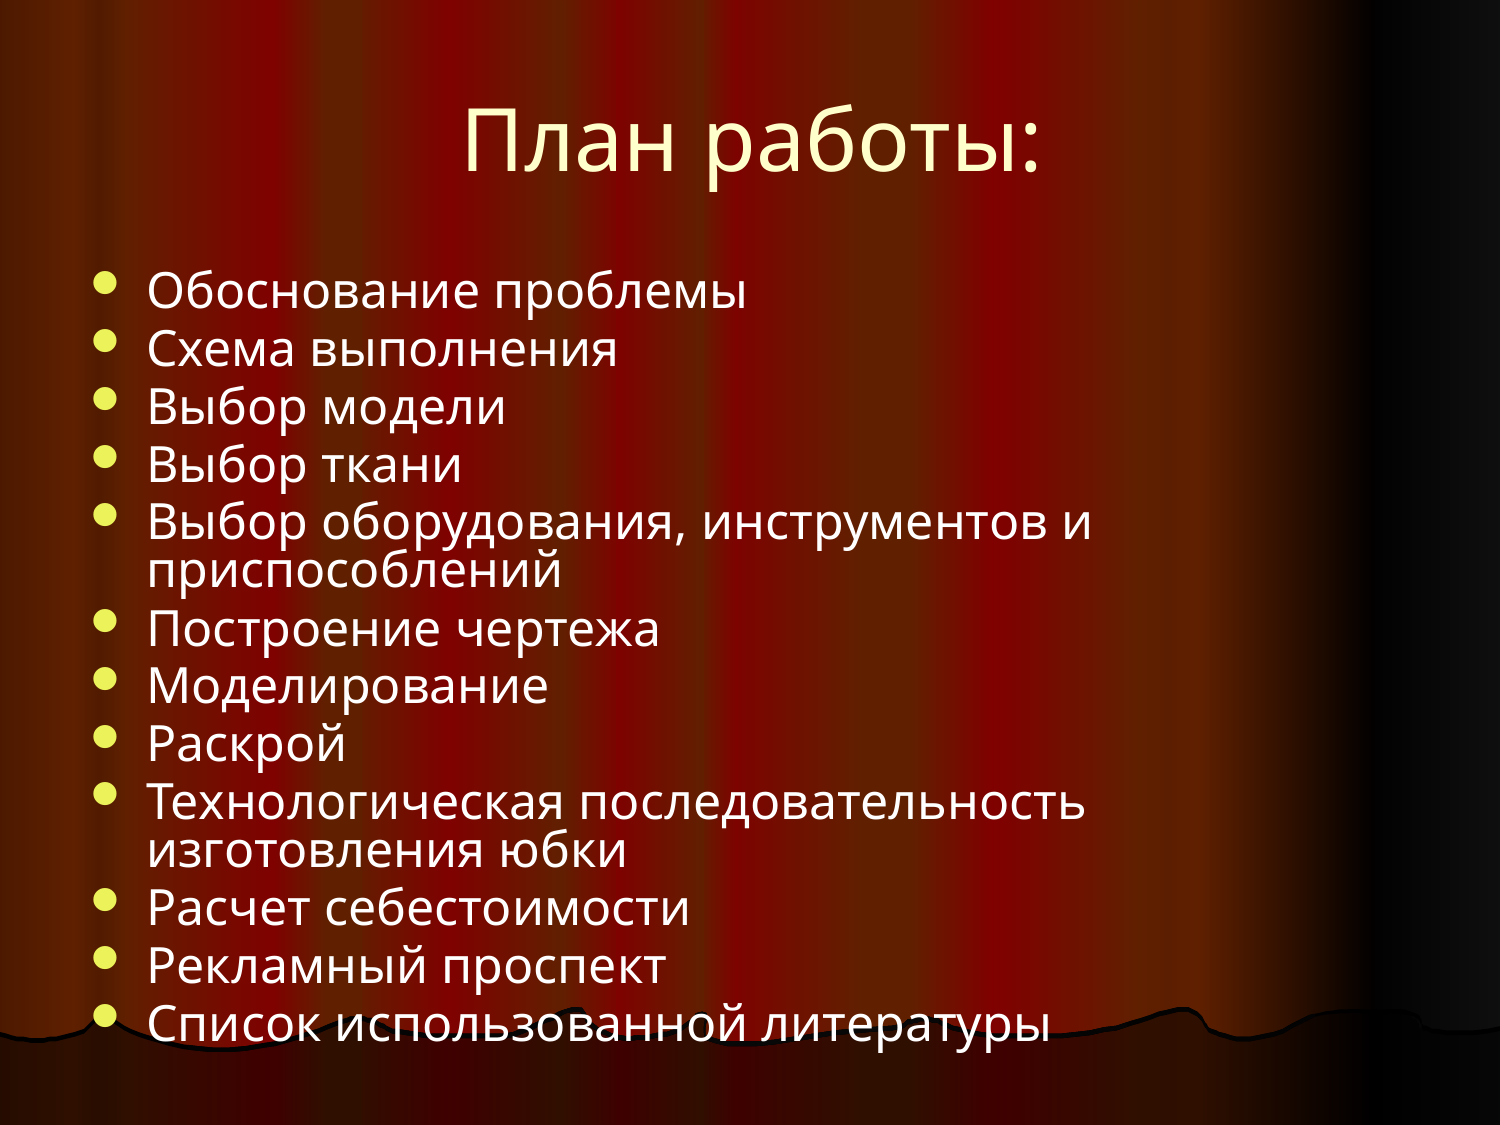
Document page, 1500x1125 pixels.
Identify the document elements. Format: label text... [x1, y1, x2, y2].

title План работы: [76, 42, 1427, 230]
list Обоснование проблемы Схема выполнения Выбор модели Выбор ткани Выбор оборудования, инструментов и приспособлений Построение чертежа Моделирование Раскрой Технологическая последовательность изготовления юбки Расчет себестоимости Рекламный проспект Список использованной литературы [75, 262, 1425, 1006]
